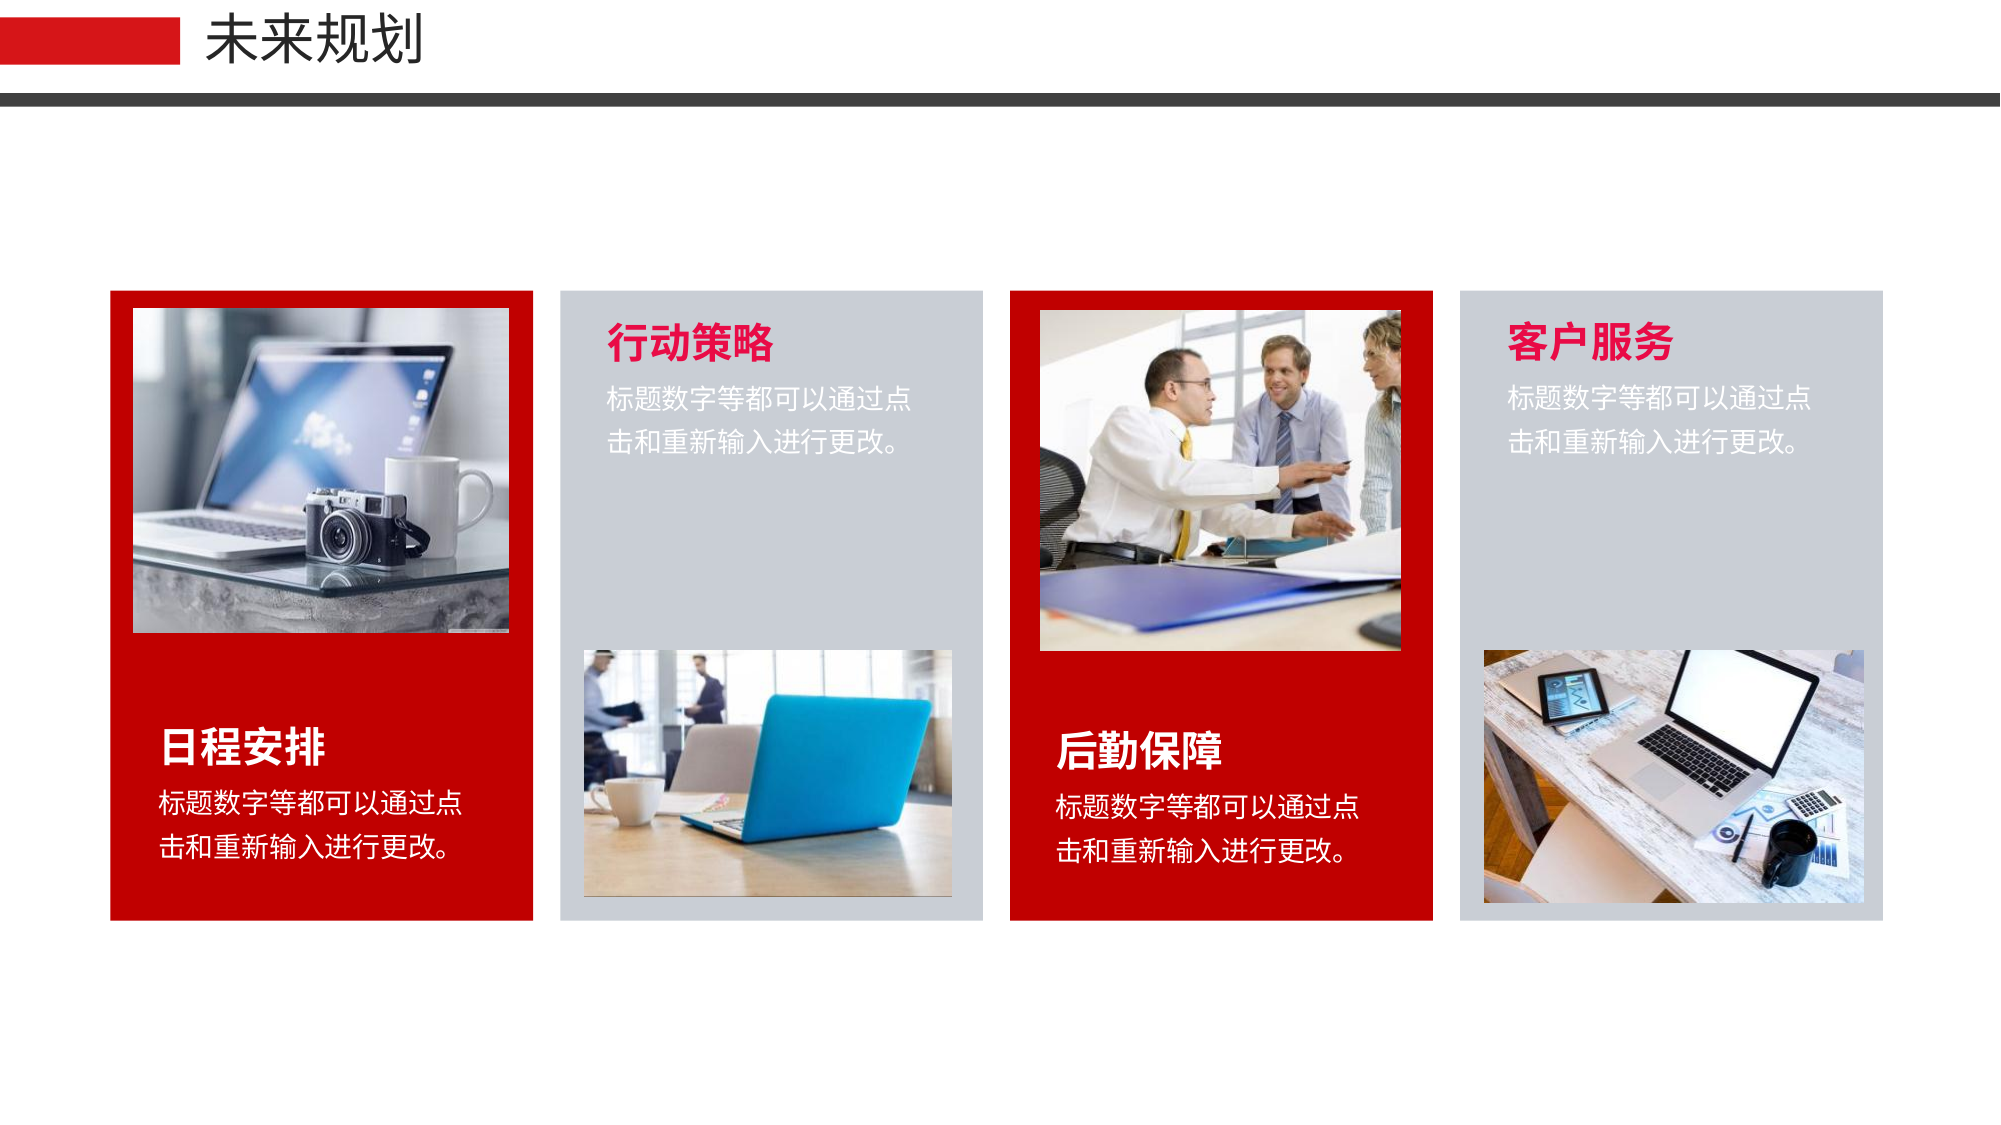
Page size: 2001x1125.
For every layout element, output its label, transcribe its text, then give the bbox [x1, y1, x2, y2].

text_box [1459, 290, 1884, 922]
text_box 客户服务 [1493, 308, 1690, 374]
text_box 后勤保障 [1041, 717, 1238, 783]
picture [1484, 650, 1864, 903]
text_box 标题数字等都可以通过点击和重新输入进行更改。 [143, 768, 504, 871]
text_box 标题数字等都可以通过点击和重新输入进行更改。 [591, 364, 952, 466]
text_box [559, 290, 984, 922]
text_box [1009, 290, 1434, 922]
text_box [109, 290, 534, 922]
text_box 行动策略 [592, 309, 790, 374]
text_box 标题数字等都可以通过点击和重新输入进行更改。 [1040, 772, 1401, 874]
picture [1040, 310, 1401, 651]
picture [133, 308, 523, 641]
picture [584, 650, 952, 897]
text_box 日程安排 [144, 713, 341, 779]
text_box 标题数字等都可以通过点击和重新输入进行更改。 [1492, 363, 1853, 465]
